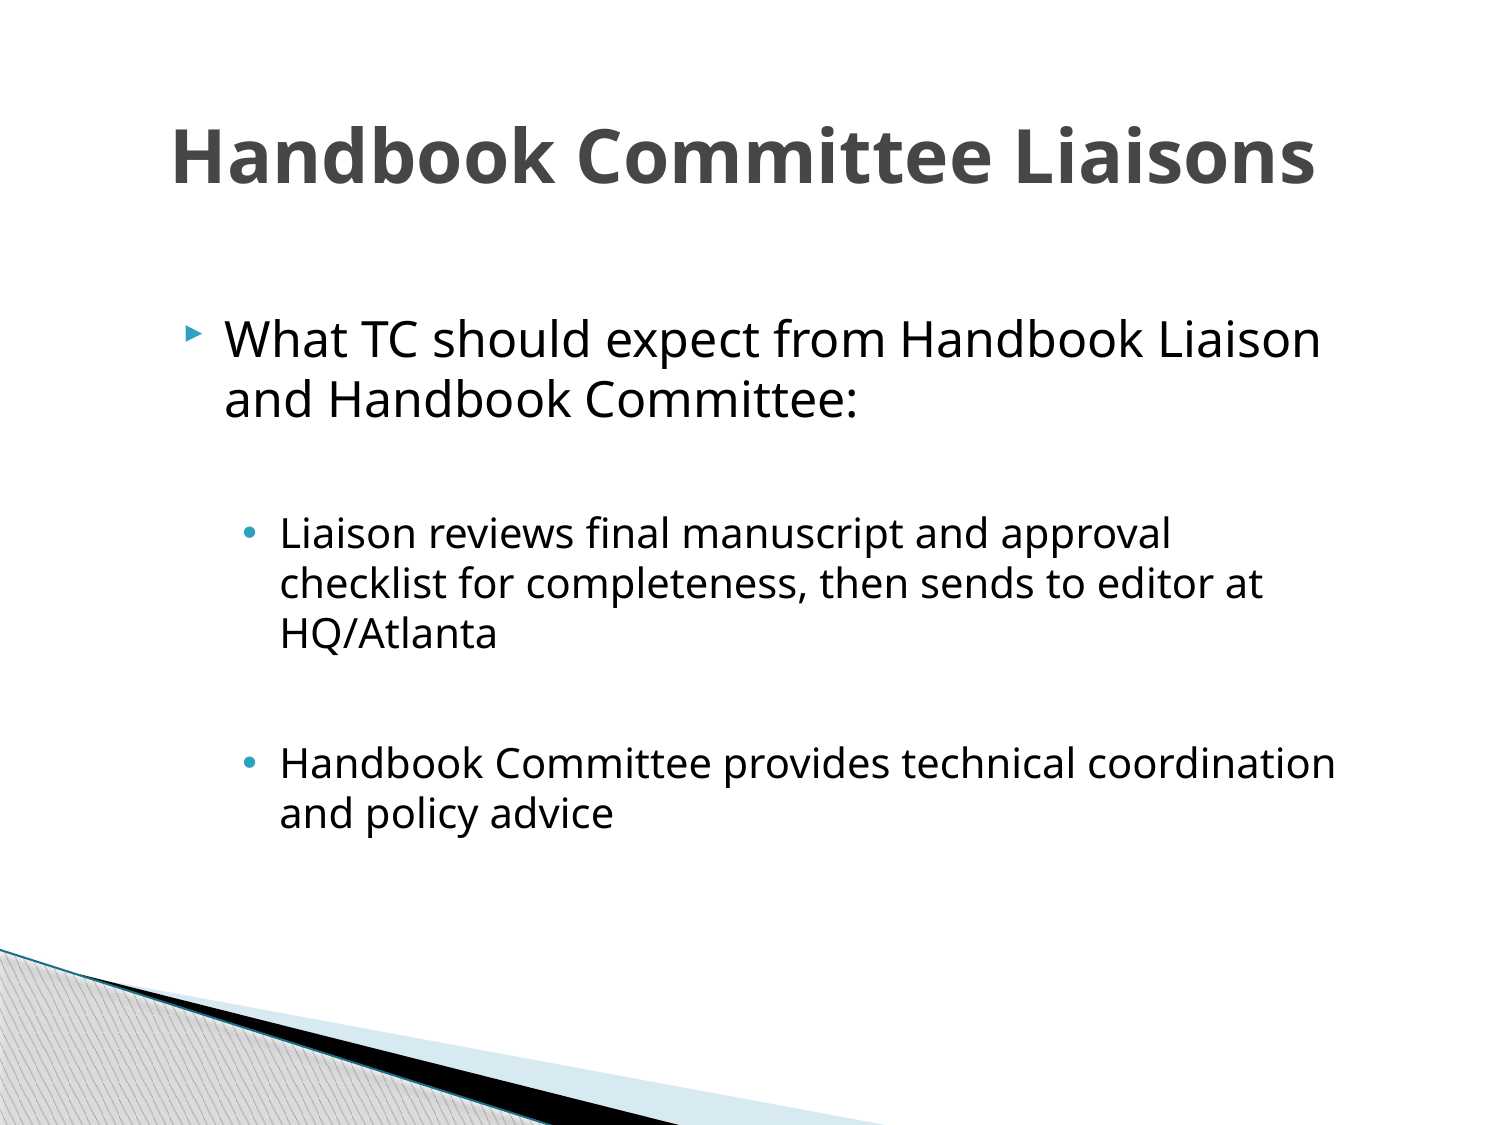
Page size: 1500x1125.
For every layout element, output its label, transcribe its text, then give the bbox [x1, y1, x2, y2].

title Handbook Committee Liaisons [99, 87, 1388, 221]
list What TC should expect from Handbook Liaison and Handbook Committee: Liaison reviews final manuscript and approval checklist for completeness, then sends to editor at HQ/Atlanta Handbook Committee provides technical coordination and policy advice [149, 299, 1363, 1001]
